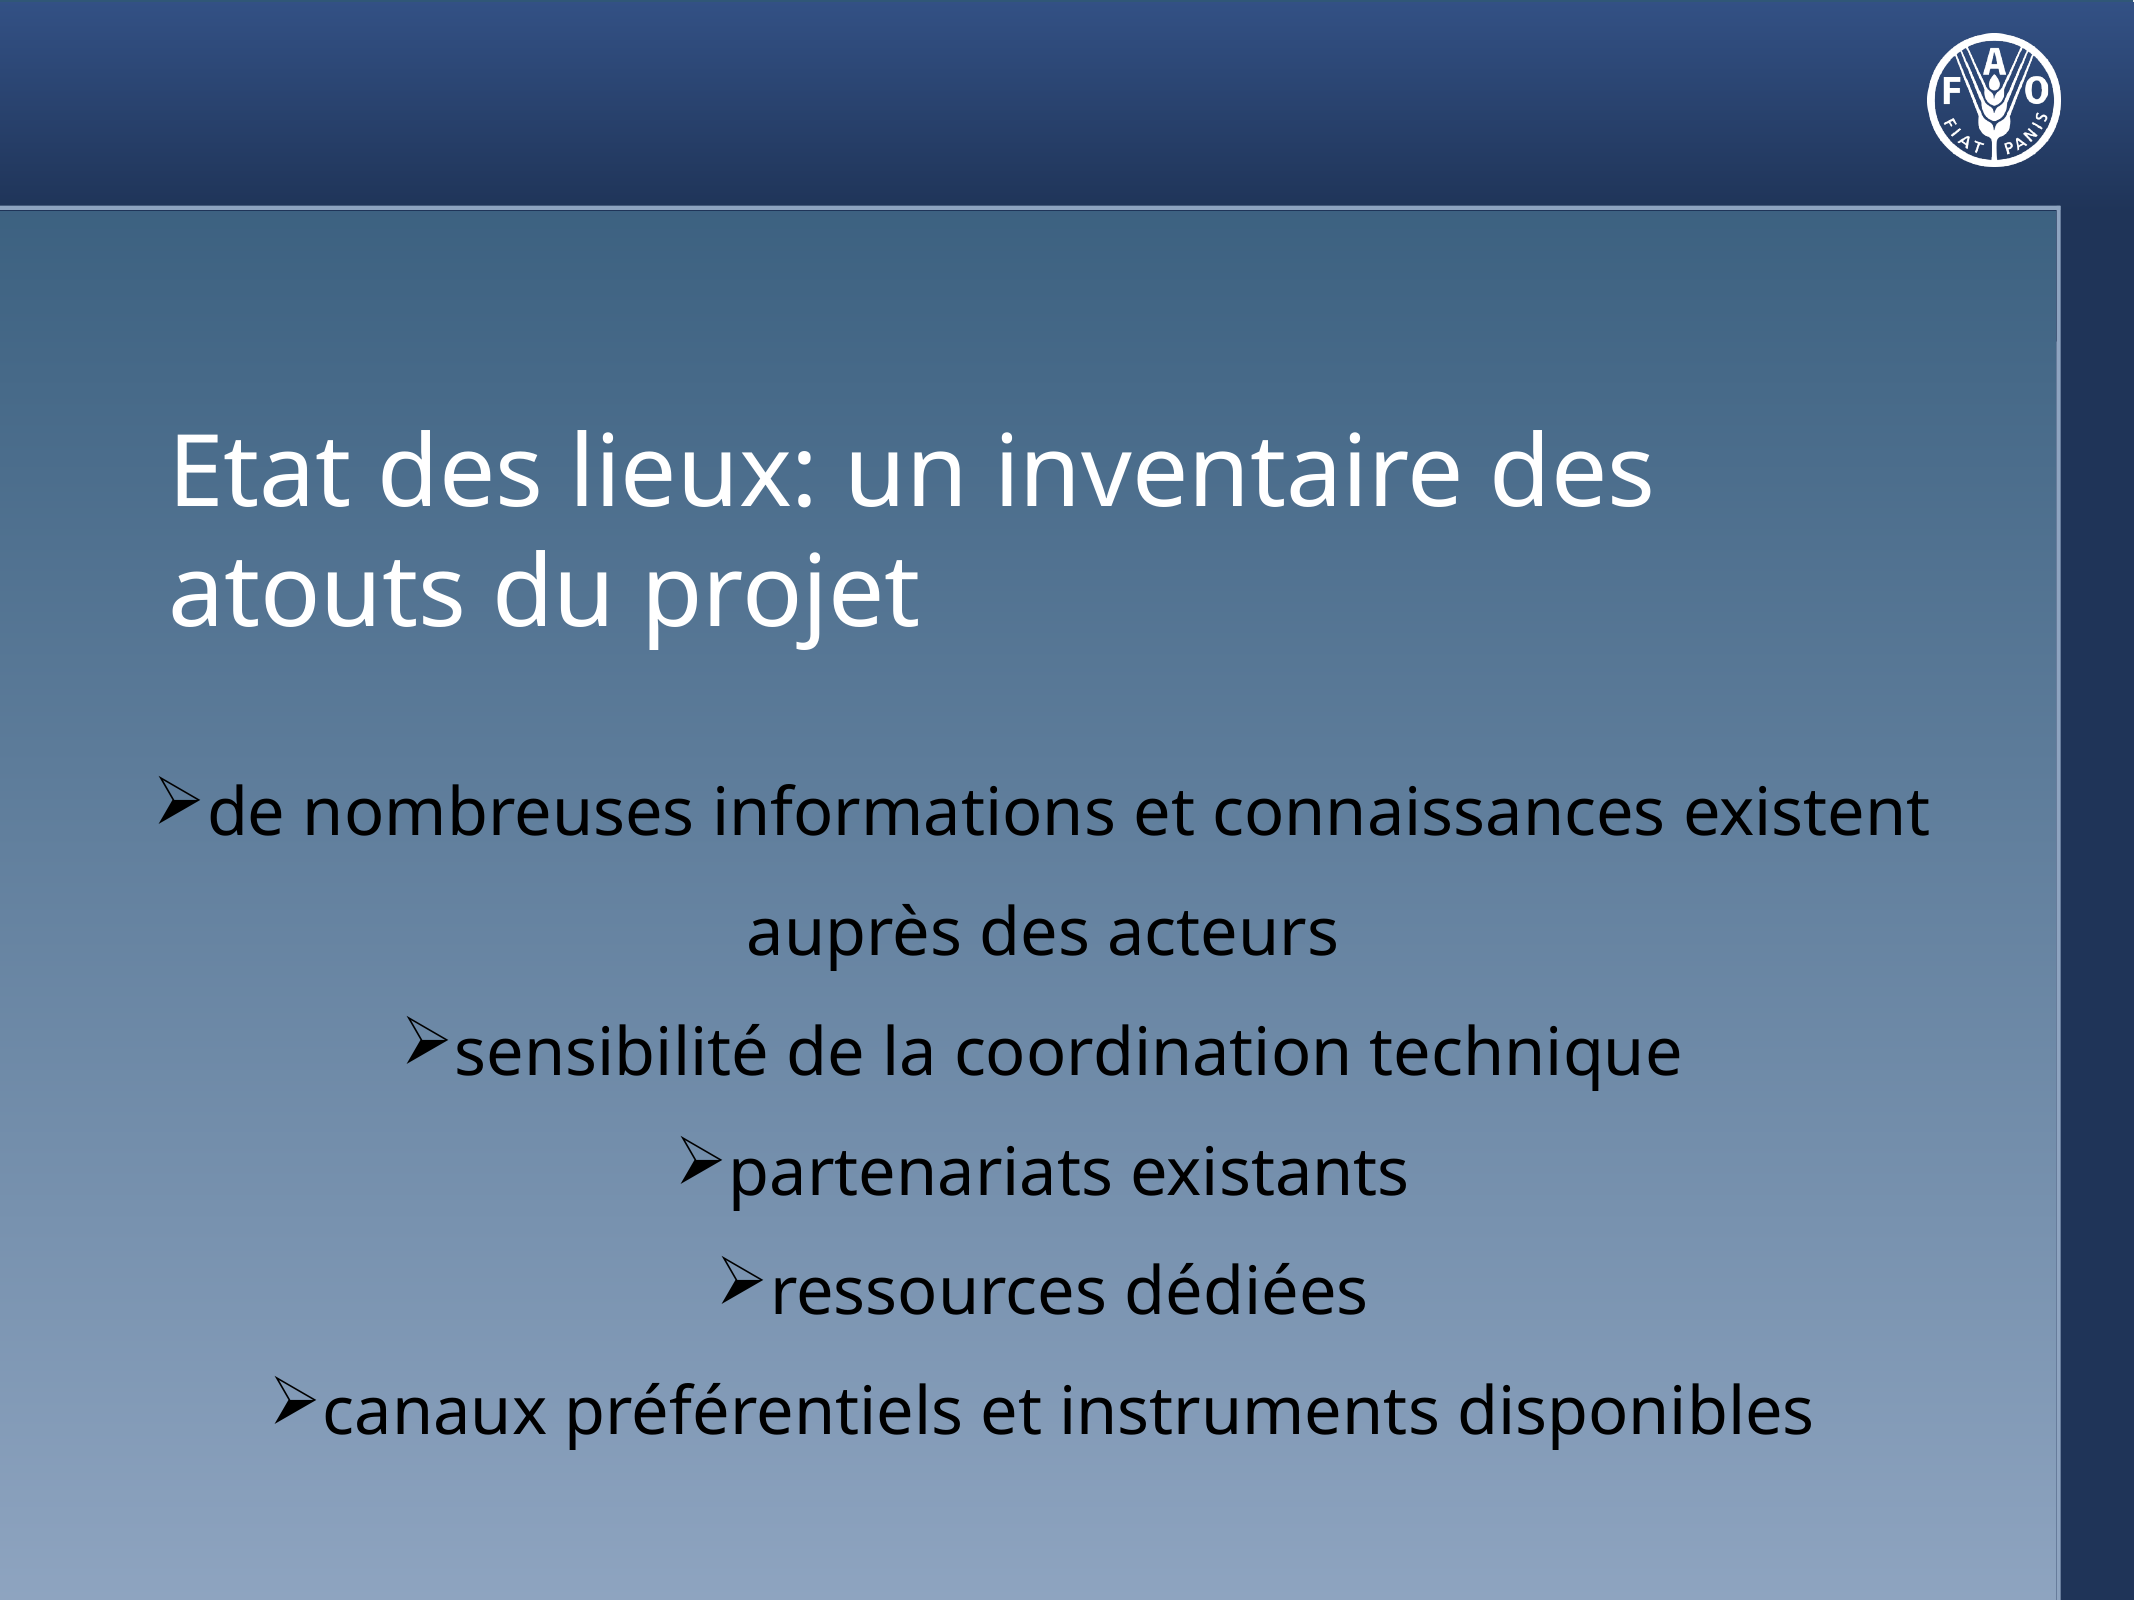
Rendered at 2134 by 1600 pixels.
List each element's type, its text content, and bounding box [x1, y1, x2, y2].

title Etat des lieux: un inventaire des atouts du projet [159, 354, 1974, 699]
subtitle de nombreuses informations et connaissances existent auprès des acteurs sensibilité de la coordination technique partenariats existants ressources dédiées canaux préférentiels et instruments disponibles [129, 717, 1958, 1492]
picture [1927, 33, 2061, 167]
